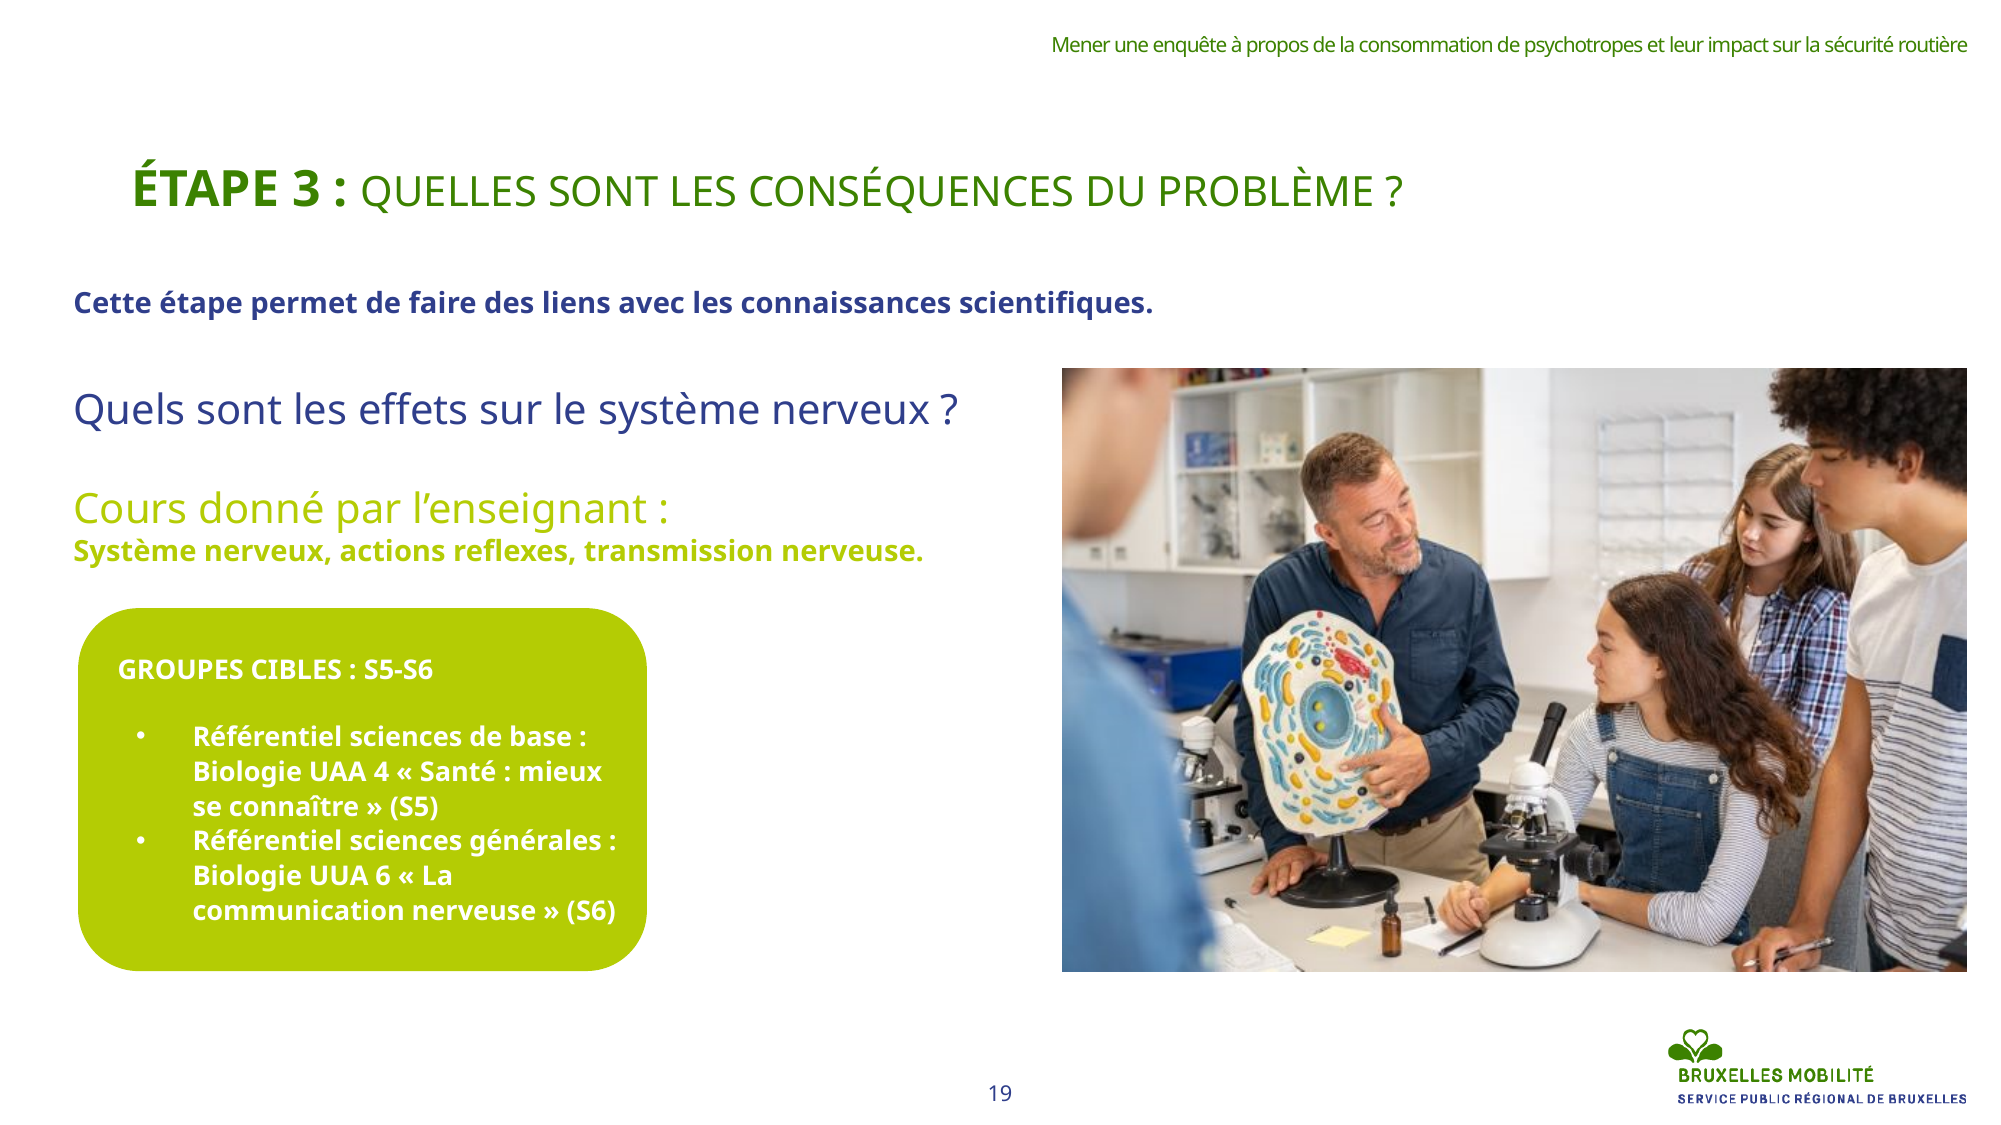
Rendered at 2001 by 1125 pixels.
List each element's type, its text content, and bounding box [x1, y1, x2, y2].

text_box GROUPES cibleS : S5-S6 Référentiel sciences de base : Biologie UAA 4 « Santé : mieux se connaître » (S5) Référentiel sciences générales : Biologie UUA 6 « La communication nerveuse » (S6) [102, 640, 638, 971]
text_box Étape 3 : Quelles sont les conséquences du problème ? [116, 148, 1419, 224]
text_box Quels sont les effets sur le système nerveux ? [58, 375, 983, 440]
text_box [77, 607, 648, 961]
picture [1062, 368, 1967, 972]
text_box Cette étape permet de faire des liens avec les connaissances scientifiques. [58, 276, 1916, 327]
picture [1668, 1029, 1966, 1104]
text_box Mener une enquête à propos de la consommation de psychotropes et leur impact sur la sécurité routière [51, 24, 1983, 65]
text_box Cours donné par l’enseignant : Système nerveux, actions reflexes, transmission nerveuse. [58, 474, 1052, 575]
text_box 19 [0, 1064, 2000, 1125]
